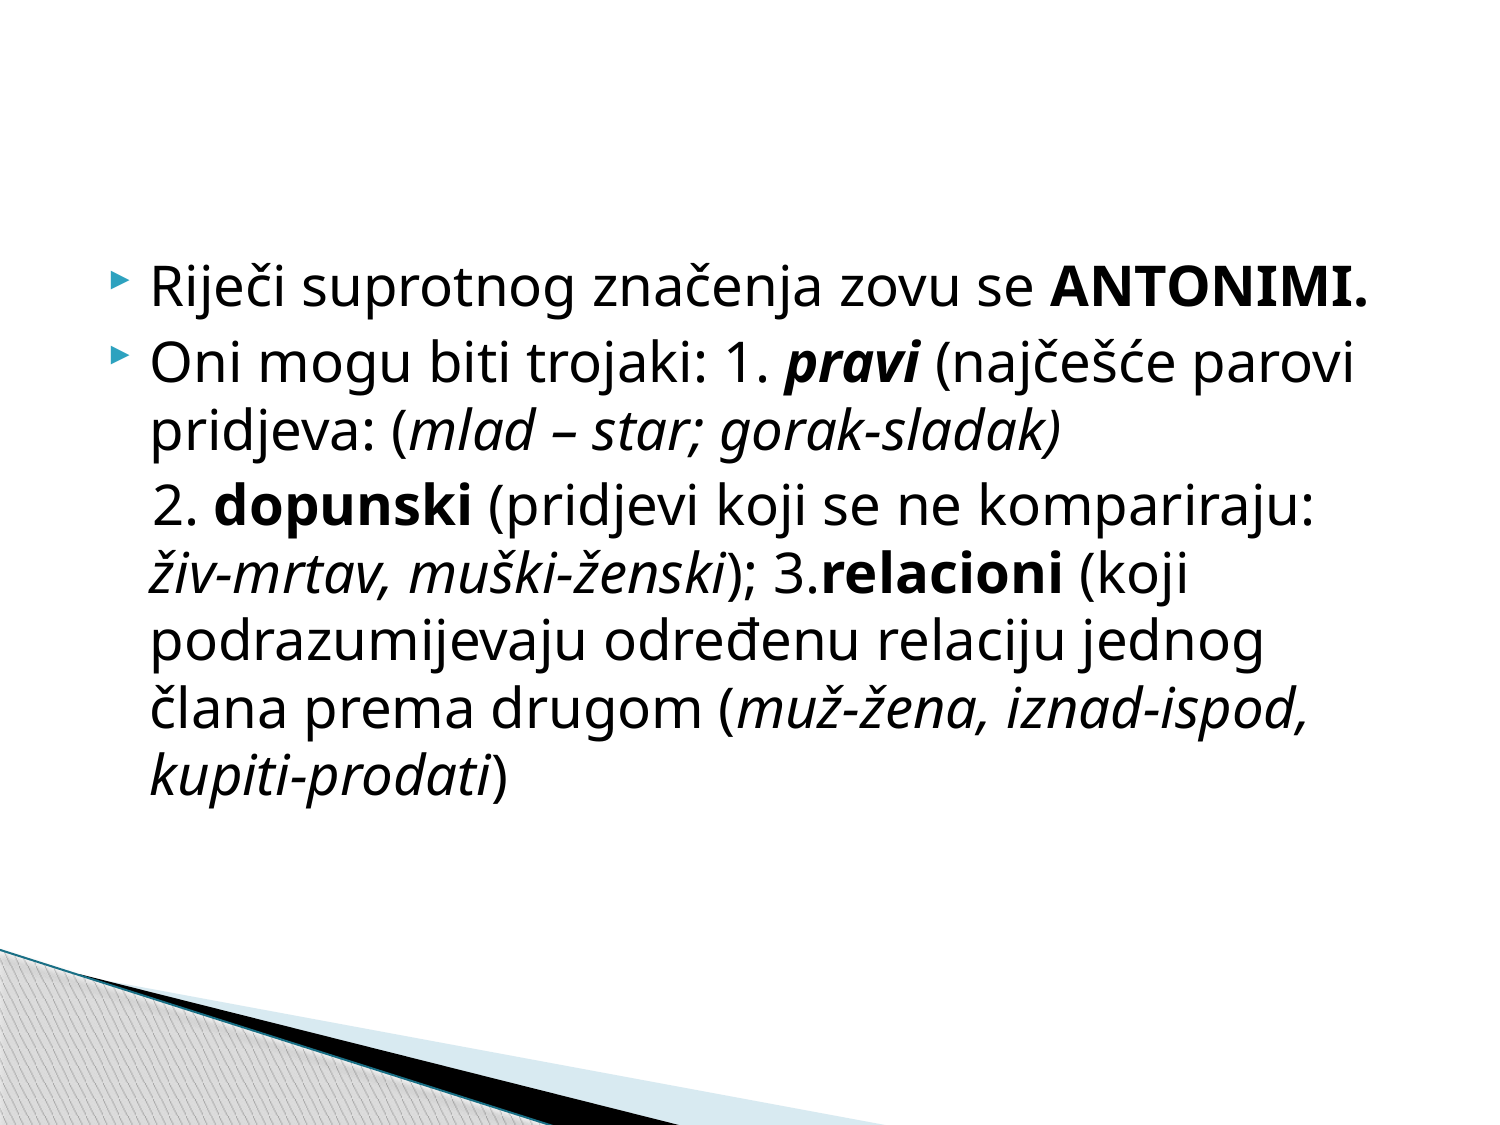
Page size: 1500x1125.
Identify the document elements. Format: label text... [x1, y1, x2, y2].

list Riječi suprotnog značenja zovu se ANTONIMI. Oni mogu biti trojaki: 1. pravi (najčešće parovi pridjeva: (mlad – star; gorak-sladak) 2. dopunski (pridjevi koji se ne kompariraju: živ-mrtav, muški-ženski); 3.relacioni (koji podrazumijevaju određenu relaciju jednog člana prema drugom (muž-žena, iznad-ispod, kupiti-prodati) [75, 243, 1425, 986]
